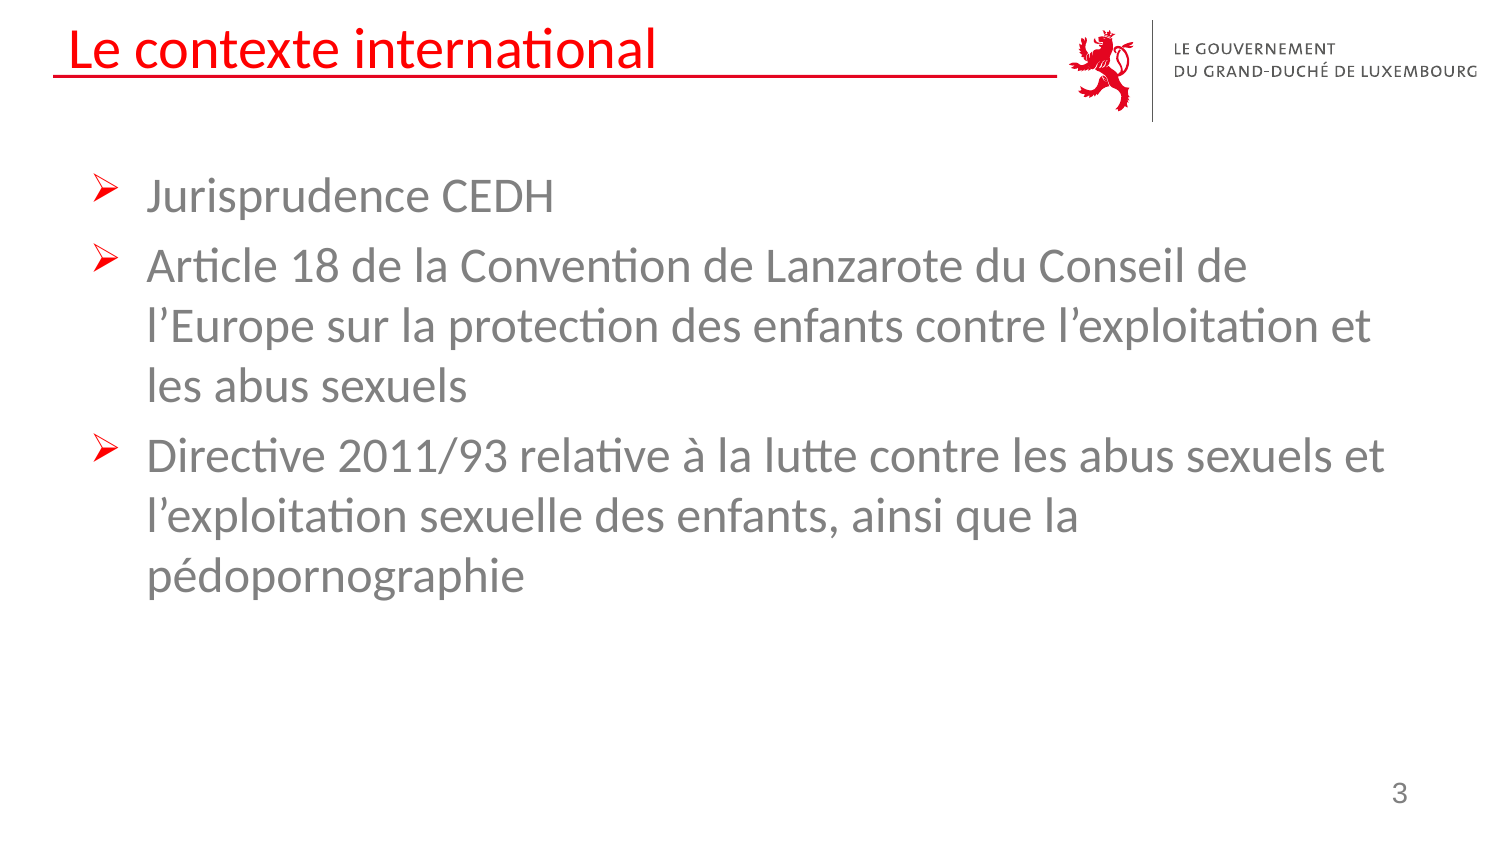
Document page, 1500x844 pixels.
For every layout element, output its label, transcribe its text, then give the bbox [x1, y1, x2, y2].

list Jurisprudence CEDH Article 18 de la Convention de Lanzarote du Conseil de l’Europe sur la protection des enfants contre l’exploitation et les abus sexuels Directive 2011/93 relative à la lutte contre les abus sexuels et l’exploitation sexuelle des enfants, ainsi que la pédopornographie [74, 154, 1426, 777]
title Le contexte international [52, 14, 1070, 77]
slide_number 3 [1316, 767, 1424, 830]
